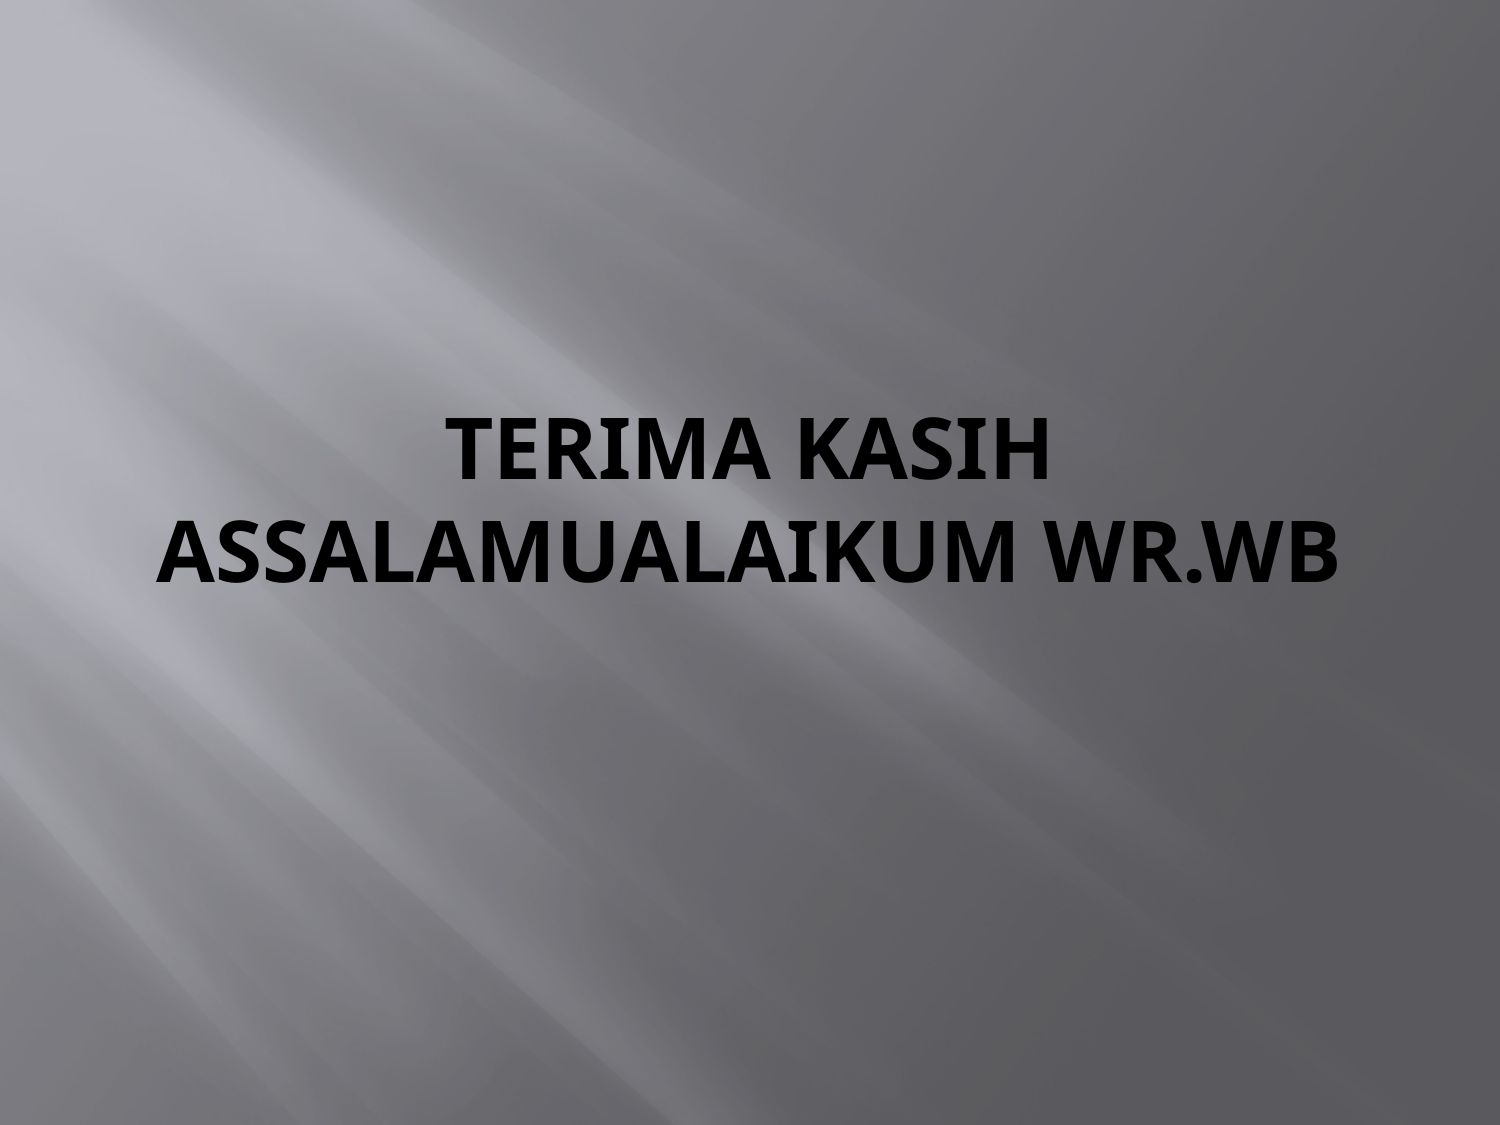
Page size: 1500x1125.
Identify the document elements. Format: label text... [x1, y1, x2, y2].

title TERIMA KASIH ASSALAMUALAIKUM WR.WB [75, 45, 1425, 950]
